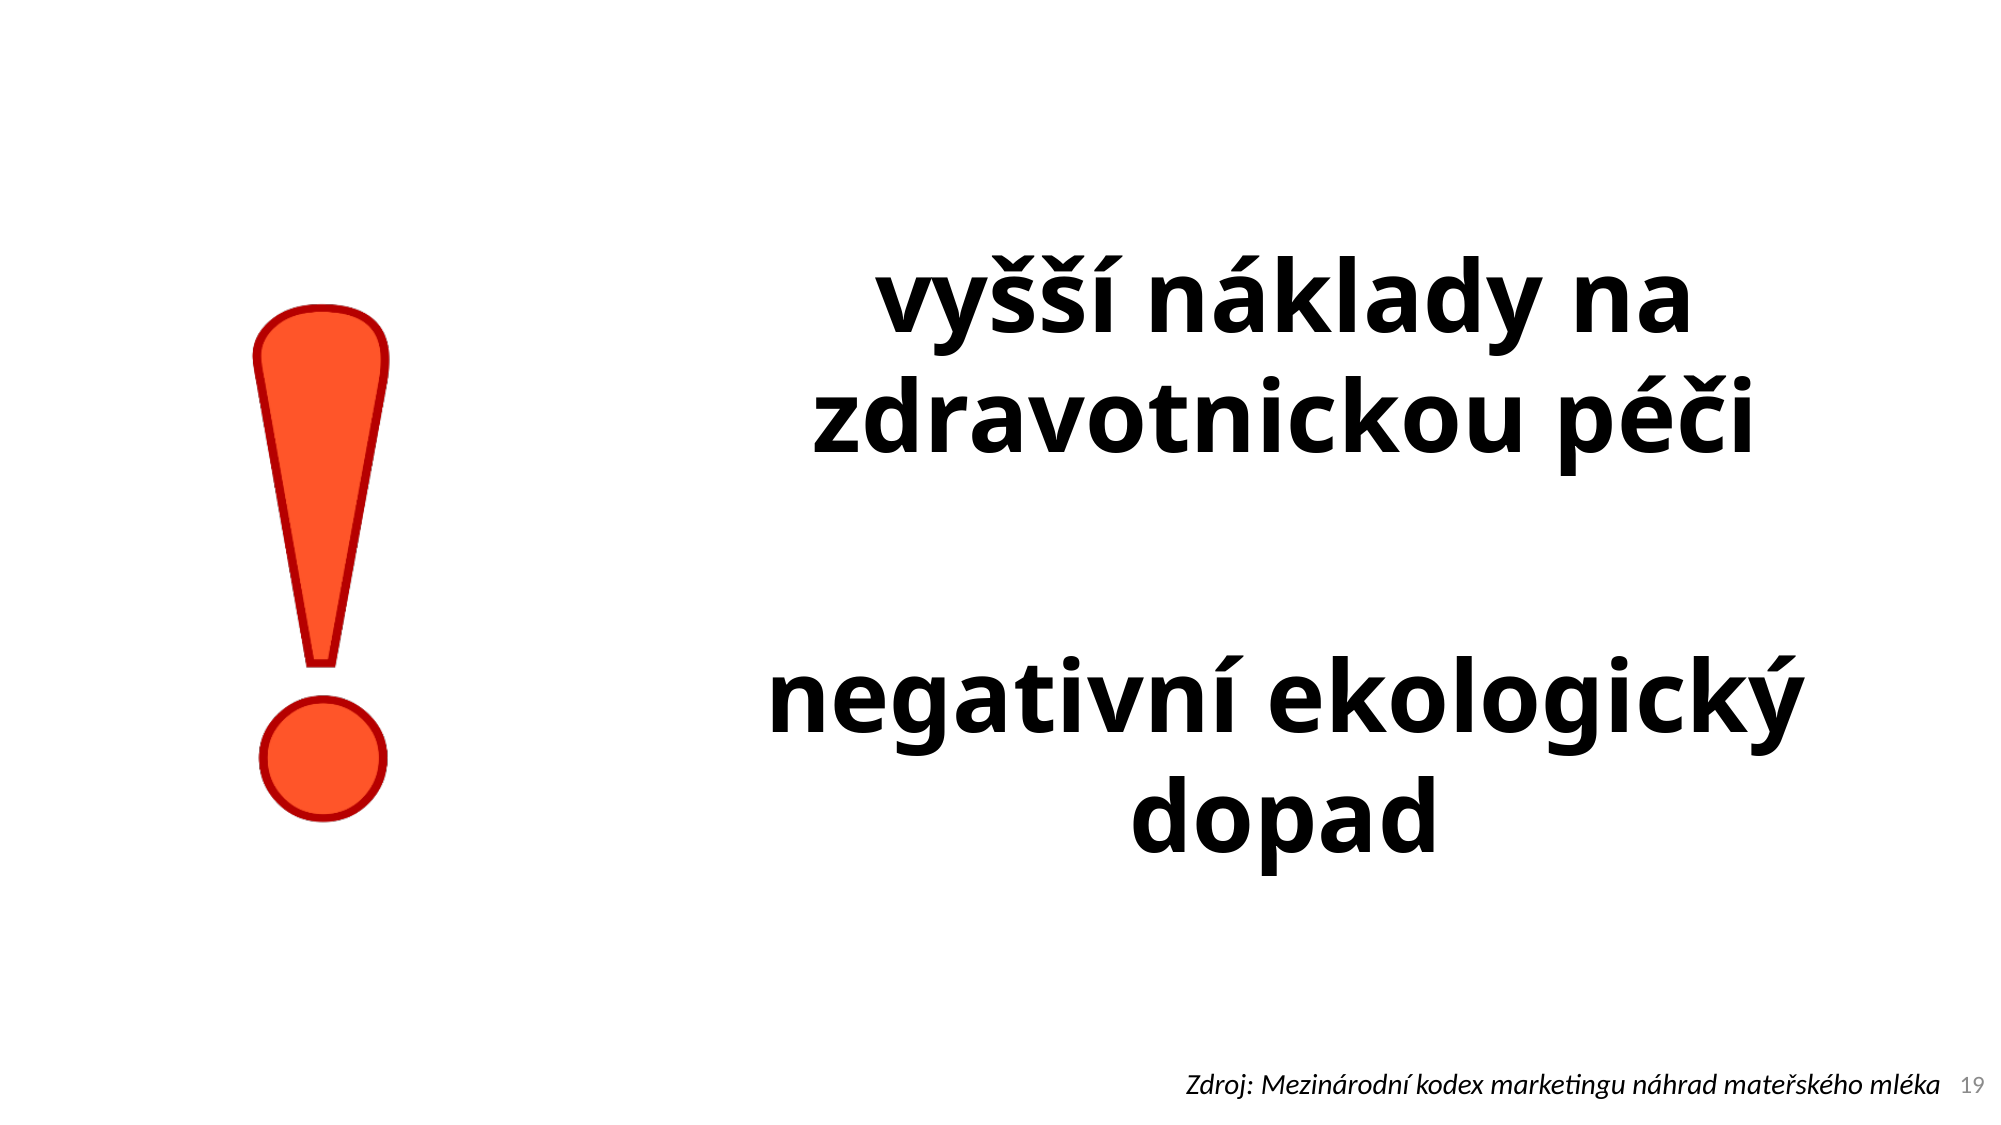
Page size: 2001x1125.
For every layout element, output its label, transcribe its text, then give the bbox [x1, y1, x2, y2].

text_box Zdroj: Mezinárodní kodex marketingu náhrad mateřského mléka [940, 1058, 1957, 1108]
picture [206, 299, 426, 829]
slide_number 19 [1550, 1053, 2000, 1114]
text_box vyšší náklady na zdravotnickou péči [744, 225, 1827, 481]
text_box negativní ekologický dopad [744, 625, 1827, 880]
